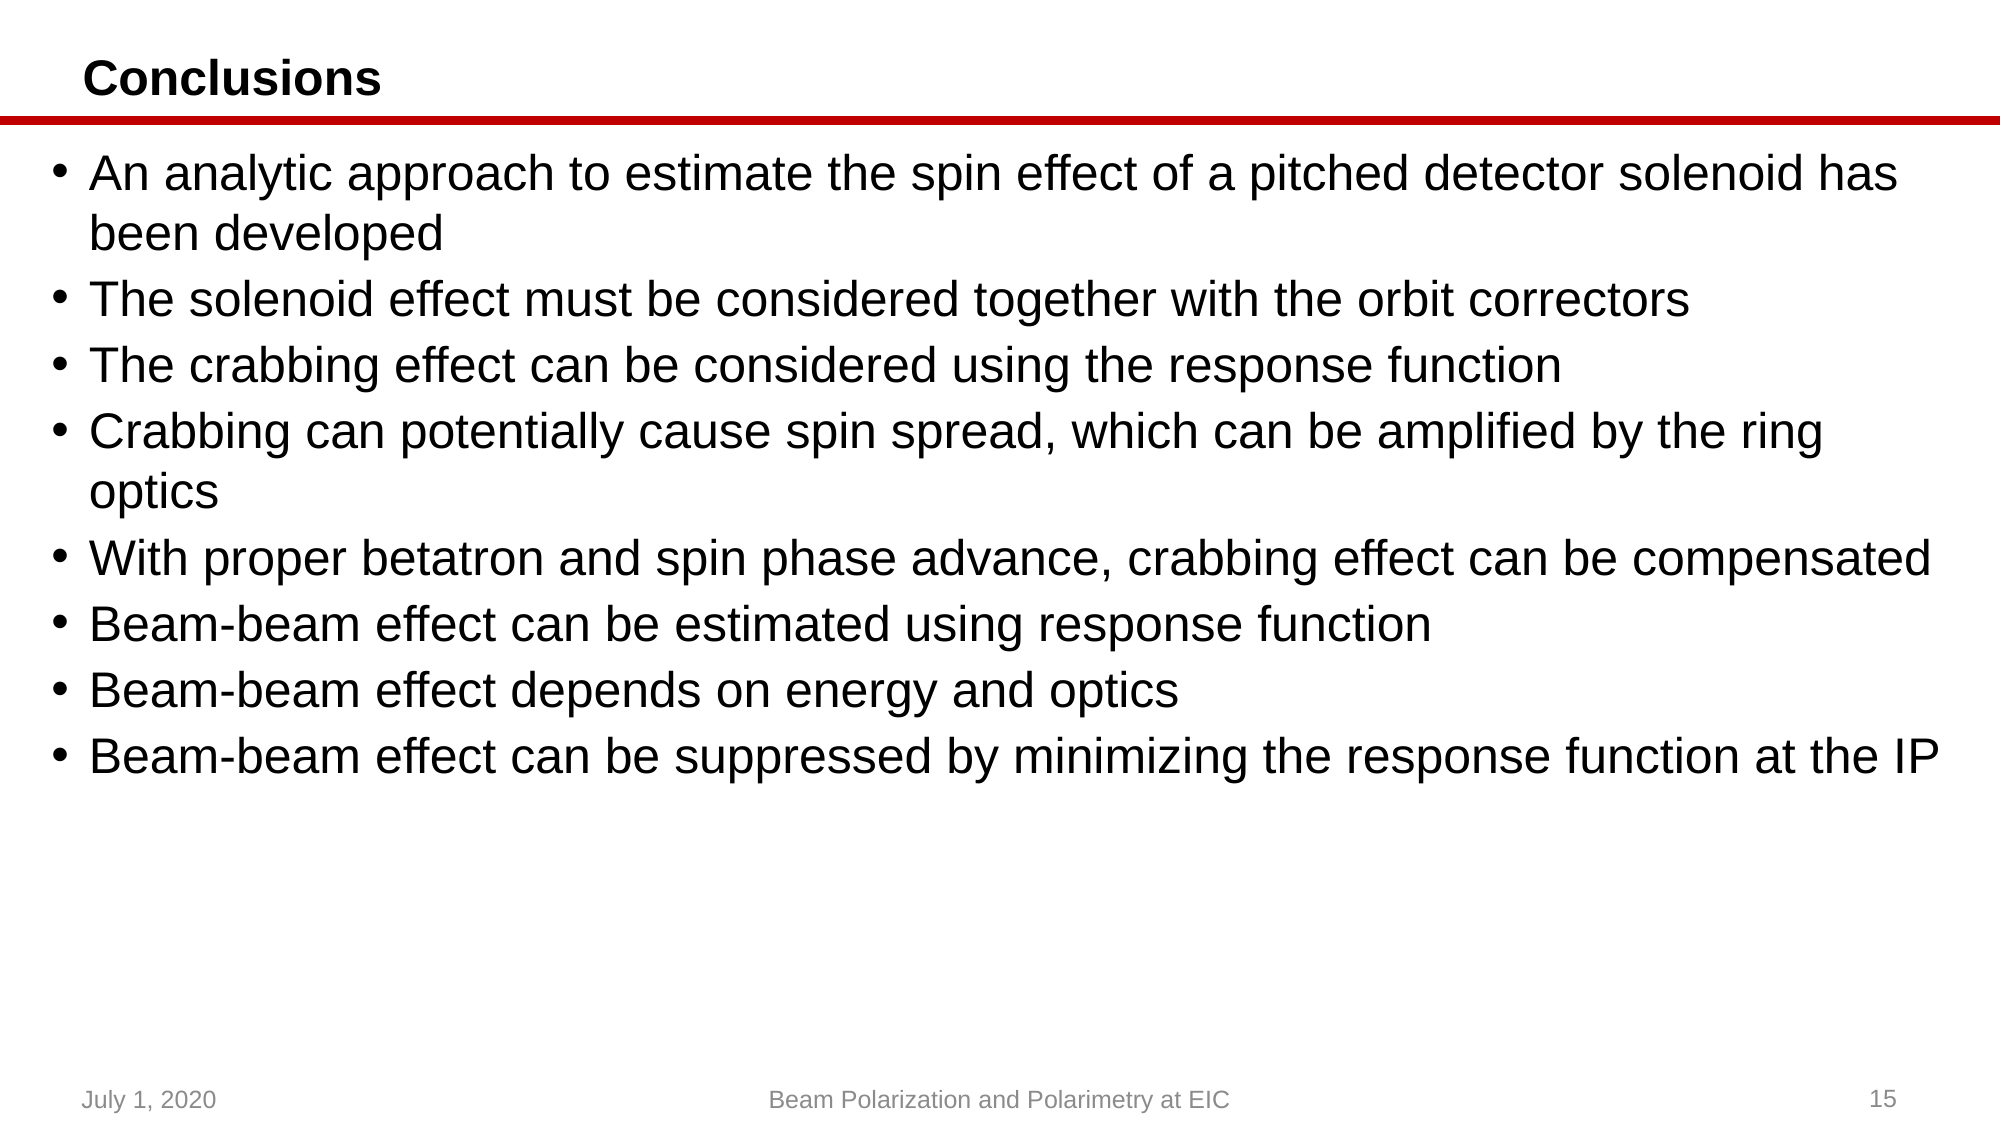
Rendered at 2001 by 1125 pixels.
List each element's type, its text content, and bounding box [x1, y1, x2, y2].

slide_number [66, 1072, 517, 1125]
footer Beam Polarization and Polarimetry at EIC [571, 1073, 1429, 1125]
title Conclusions [67, 39, 1919, 120]
list An analytic approach to estimate the spin effect of a pitched detector solenoid has been developed The solenoid effect must be considered together with the orbit correctors The crabbing effect can be considered using the response function Crabbing can potentially cause spin spread, which can be amplified by the ring optics With proper betatron and spin phase advance, crabbing effect can be compensated Beam-beam effect can be estimated using response function Beam-beam effect depends on energy and optics Beam-beam effect can be suppressed by minimizing the response function at the IP [36, 132, 1969, 1016]
slide_number 15 [1824, 1072, 1942, 1123]
